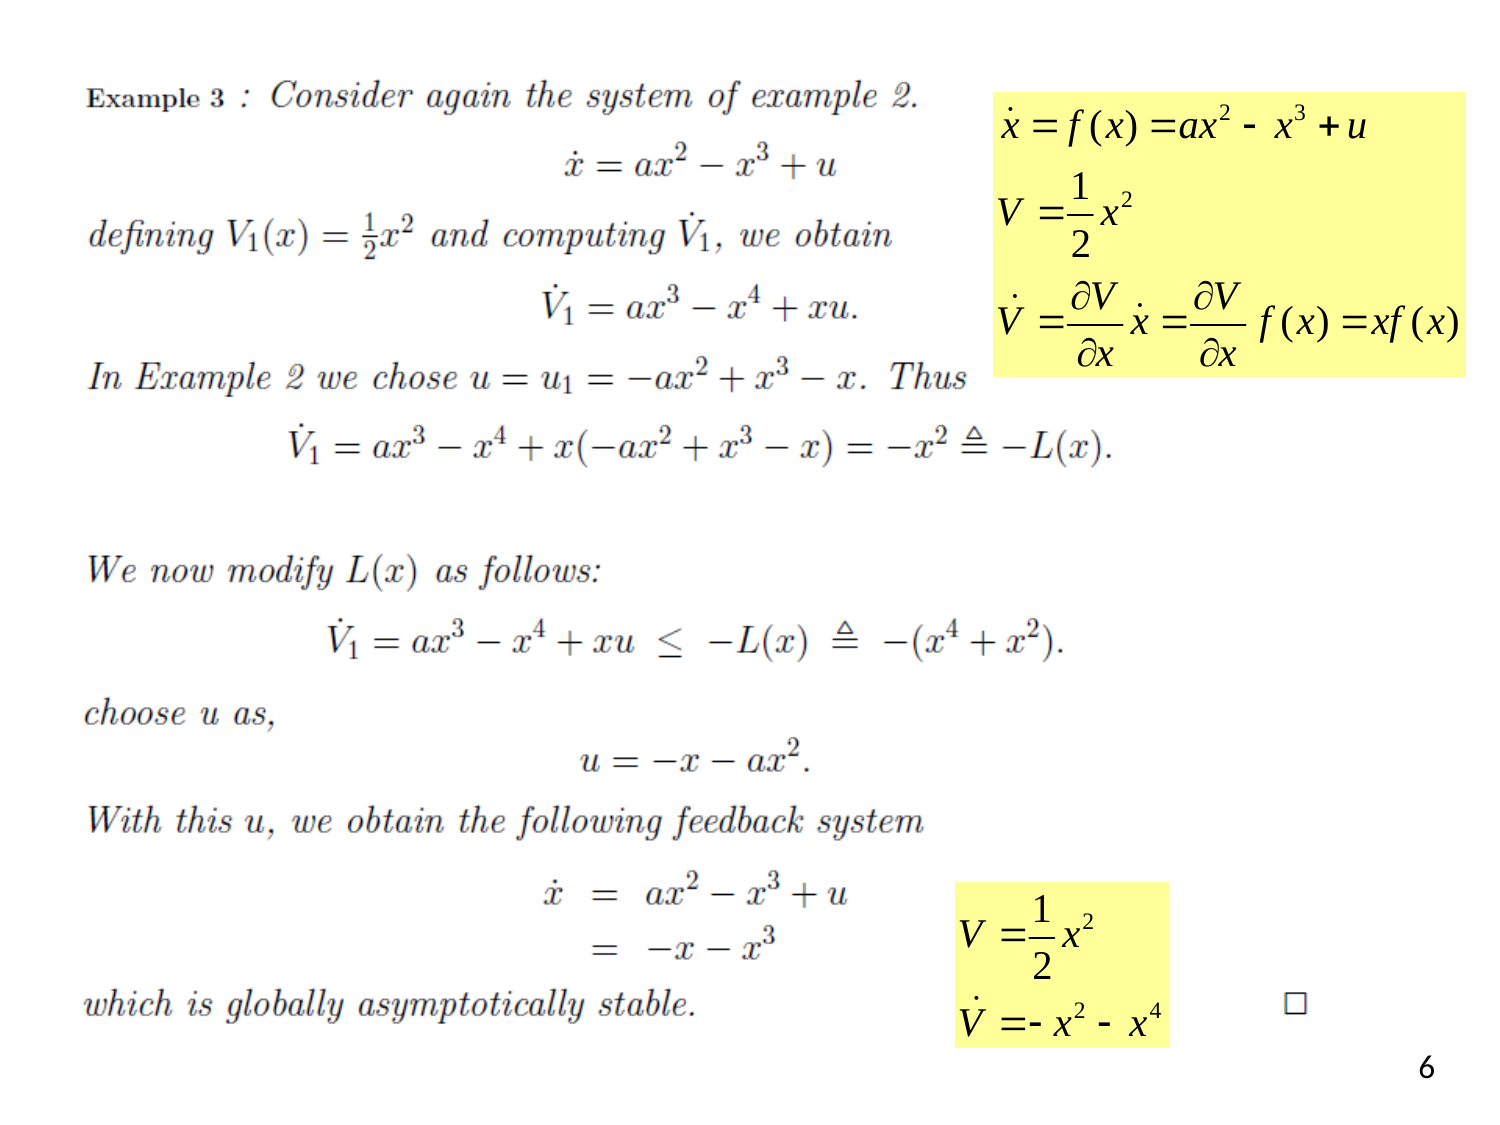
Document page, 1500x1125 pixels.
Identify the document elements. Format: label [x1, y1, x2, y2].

picture [0, 62, 1351, 502]
picture [0, 512, 1412, 1049]
text_box [992, 92, 1467, 378]
text_box [954, 881, 1170, 1049]
